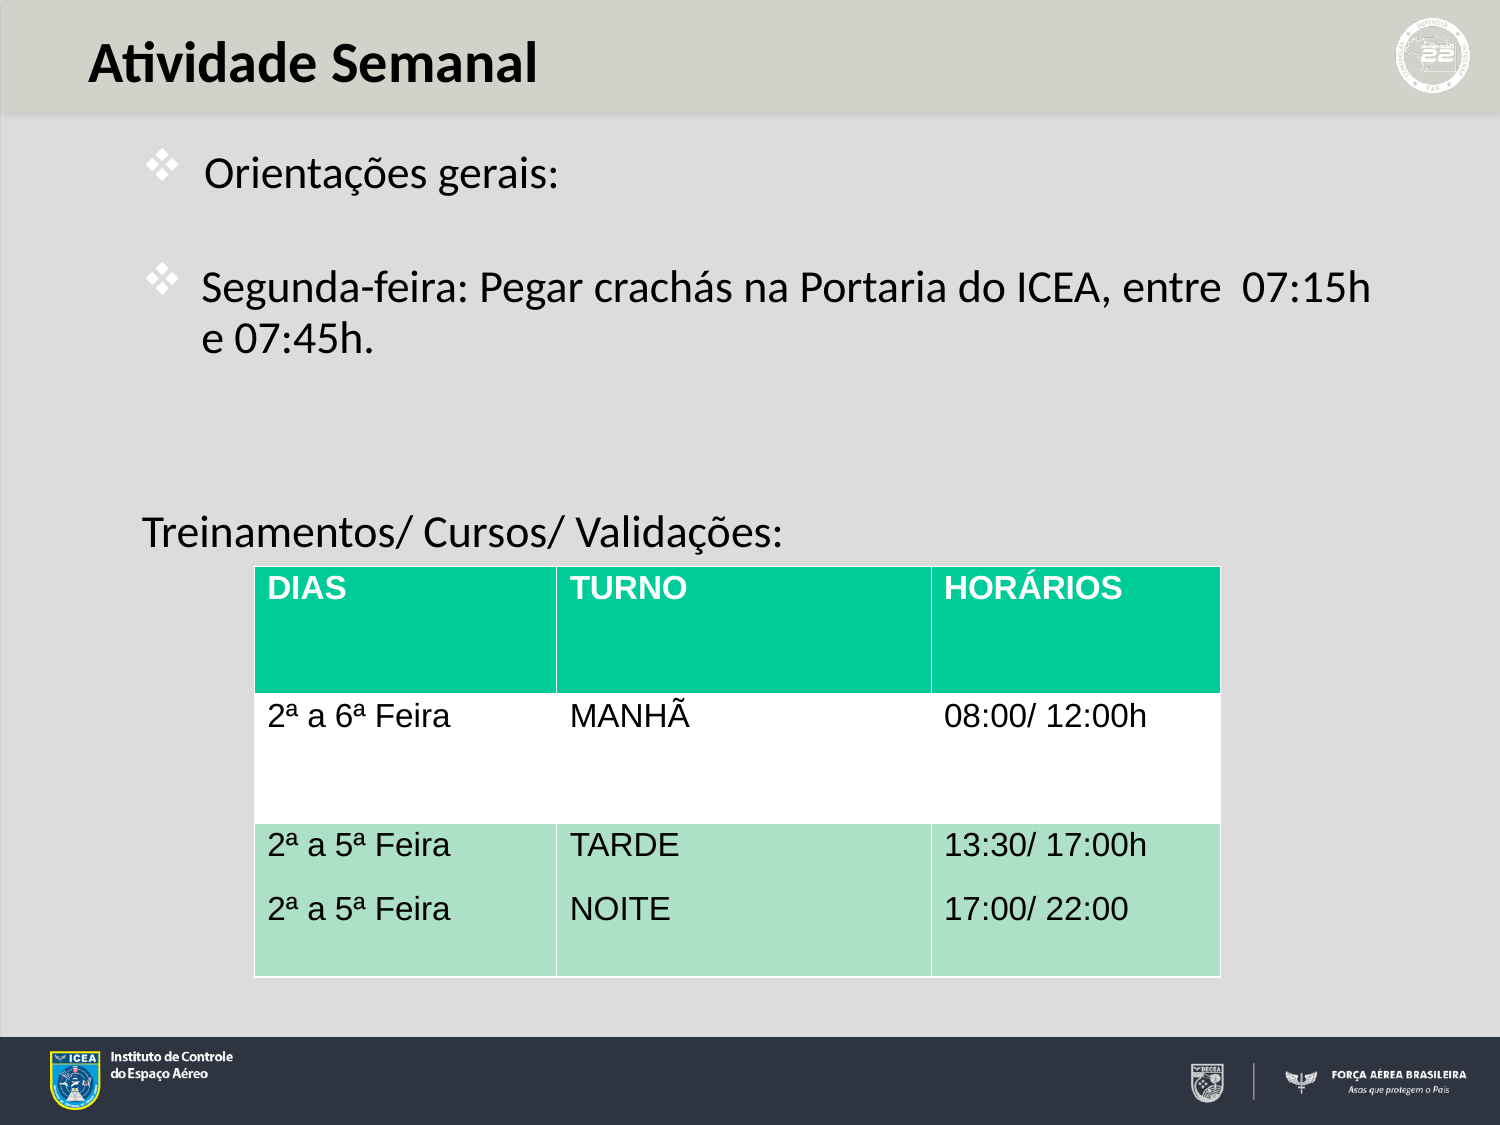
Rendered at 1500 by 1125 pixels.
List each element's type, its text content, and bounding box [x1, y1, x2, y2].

table_cell TARDE NOITE [557, 824, 931, 976]
table_header DIAS [255, 567, 556, 693]
table_cell MANHÃ [557, 695, 931, 822]
picture [0, 1037, 1500, 1125]
table_cell 2ª a 5ª Feira 2ª a 5ª Feira [255, 824, 556, 976]
table_cell 2ª a 6ª Feira [255, 695, 556, 822]
table_header HORÁRIOS [932, 567, 1220, 693]
table_cell 13:30/ 17:00h 17:00/ 22:00 [932, 824, 1220, 976]
text_box Orientações gerais: Segunda-feira: Pegar crachás na Portaria do ICEA, entre 07:15h e 07:45h. Treinamentos/ Cursos/ Validações: [128, 140, 1404, 565]
table_header TURNO [557, 567, 931, 693]
table_cell 08:00/ 12:00h [932, 695, 1220, 822]
text_box Atividade Semanal [73, 23, 554, 104]
picture [1389, 13, 1476, 101]
